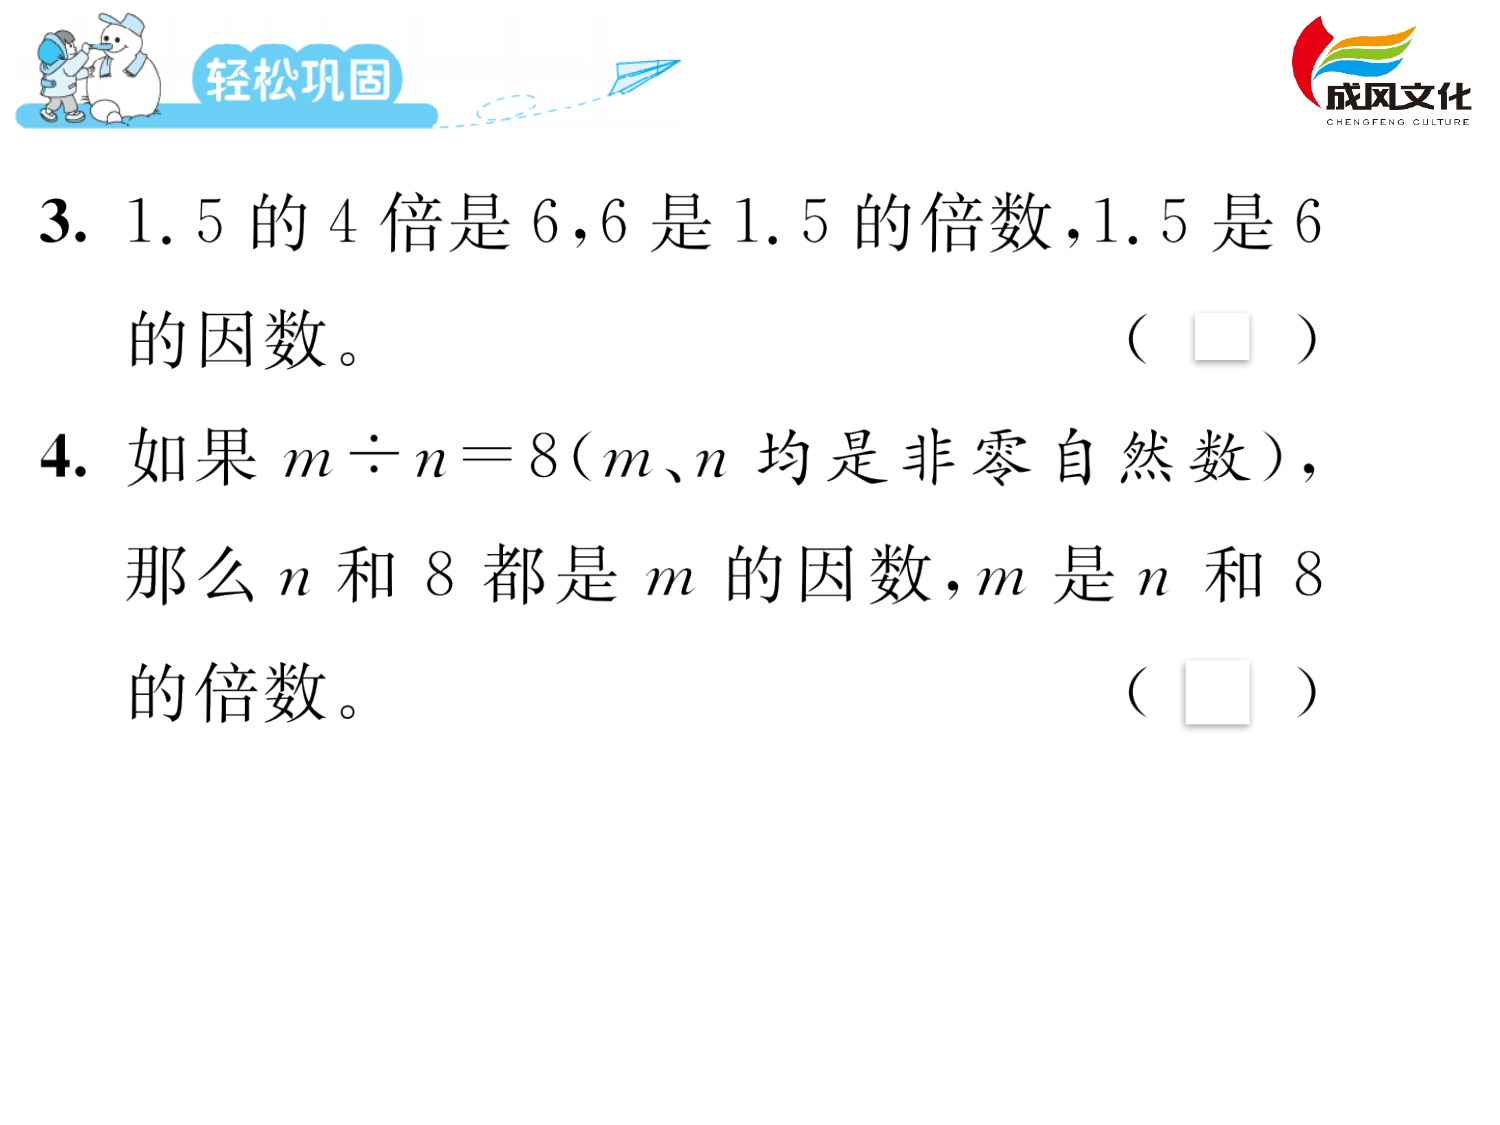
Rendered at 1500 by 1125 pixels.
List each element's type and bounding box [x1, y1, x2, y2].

picture [1281, 0, 1489, 136]
picture [35, 176, 1453, 749]
picture [0, 2, 686, 141]
